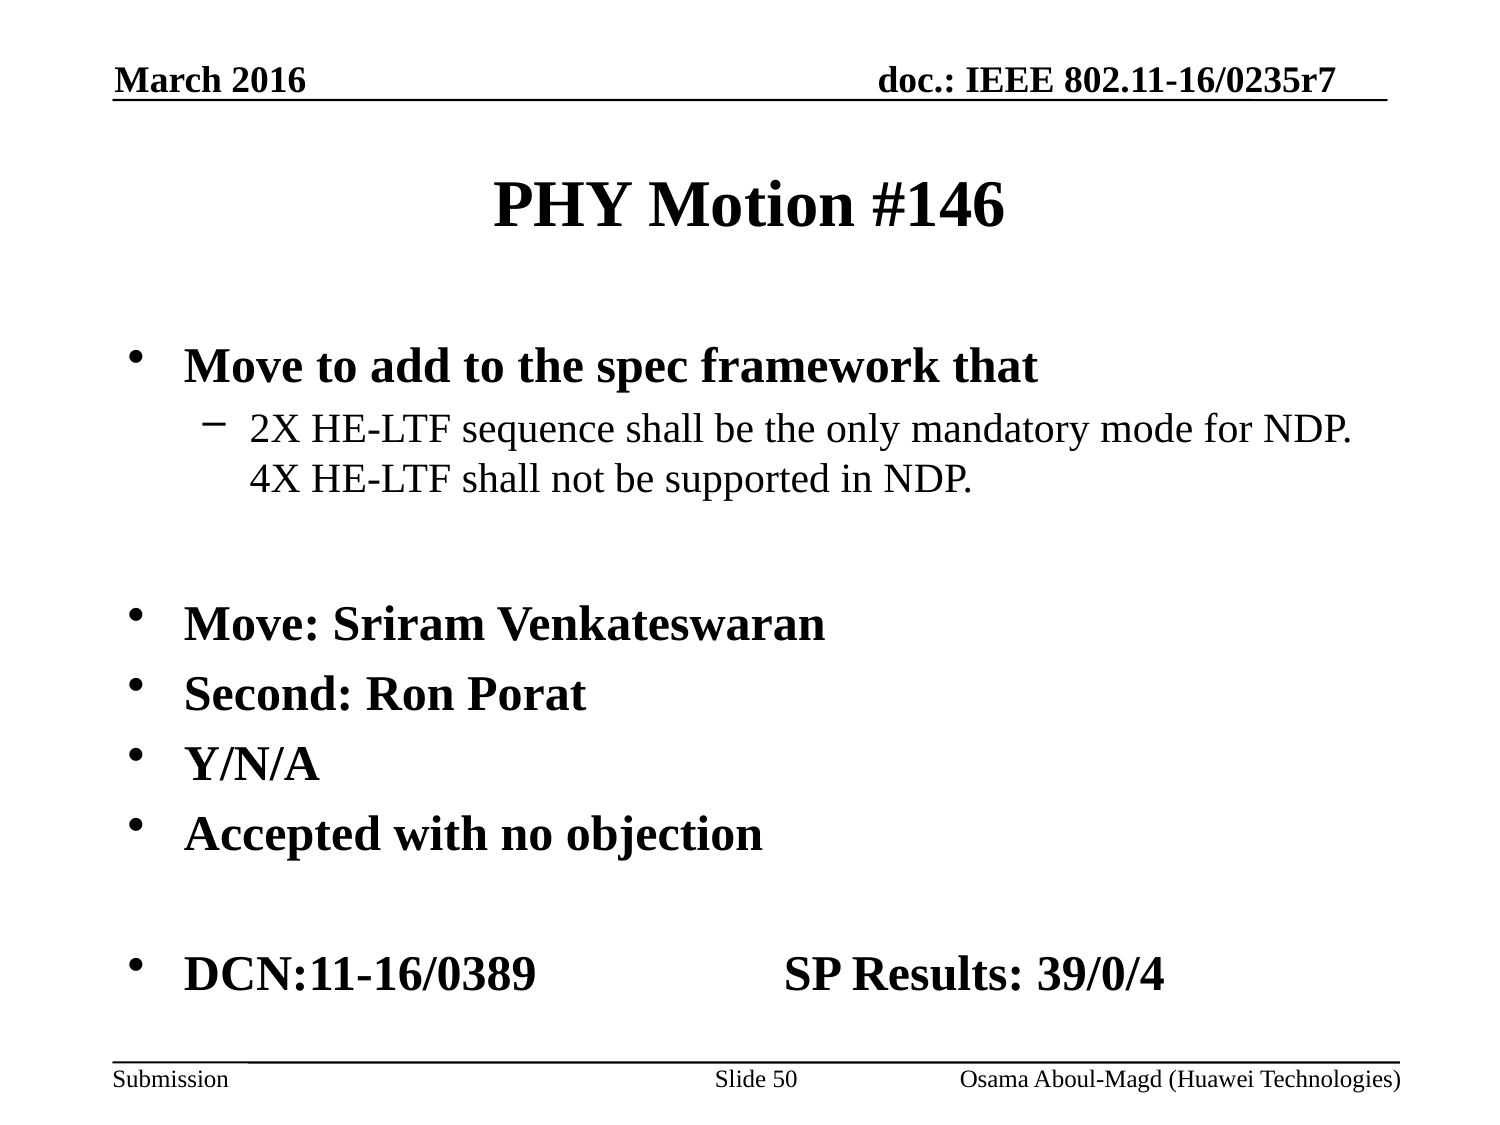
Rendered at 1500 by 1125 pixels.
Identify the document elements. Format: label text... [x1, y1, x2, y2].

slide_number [114, 54, 309, 101]
slide_number Slide 50 [712, 1061, 800, 1093]
title PHY Motion #146 [112, 112, 1388, 288]
list Move to add to the spec framework that 2X HE-LTF sequence shall be the only mandatory mode for NDP. 4X HE-LTF shall not be supported in NDP. Move: Sriram Venkateswaran Second: Ron Porat Y/N/A Accepted with no objection DCN:11-16/0389 SP Results: 39/0/4 [112, 324, 1388, 1000]
footer Osama Aboul-Magd (Huawei Technologies) [831, 1061, 1402, 1093]
